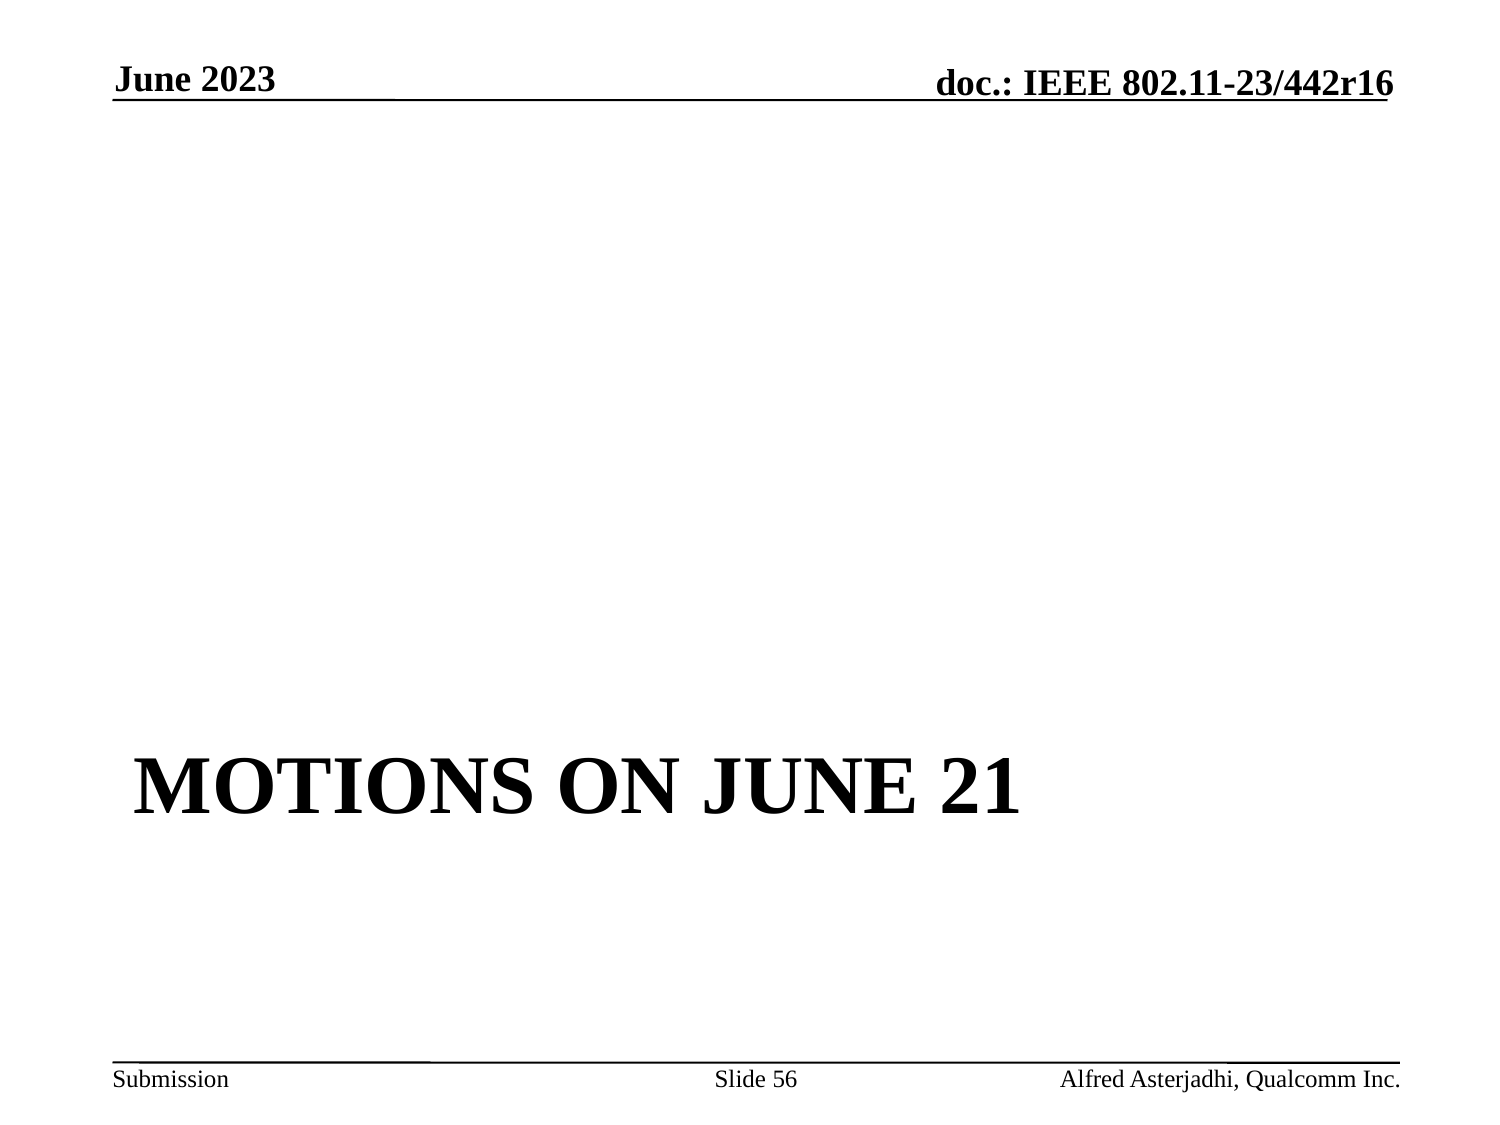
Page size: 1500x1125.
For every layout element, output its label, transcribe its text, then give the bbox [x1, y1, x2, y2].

slide_number Slide 56 [712, 1061, 800, 1123]
footer Alfred Asterjadhi, Qualcomm Inc. [878, 1061, 1402, 1093]
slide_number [114, 54, 423, 100]
title Motions on June 21 [118, 722, 1394, 947]
